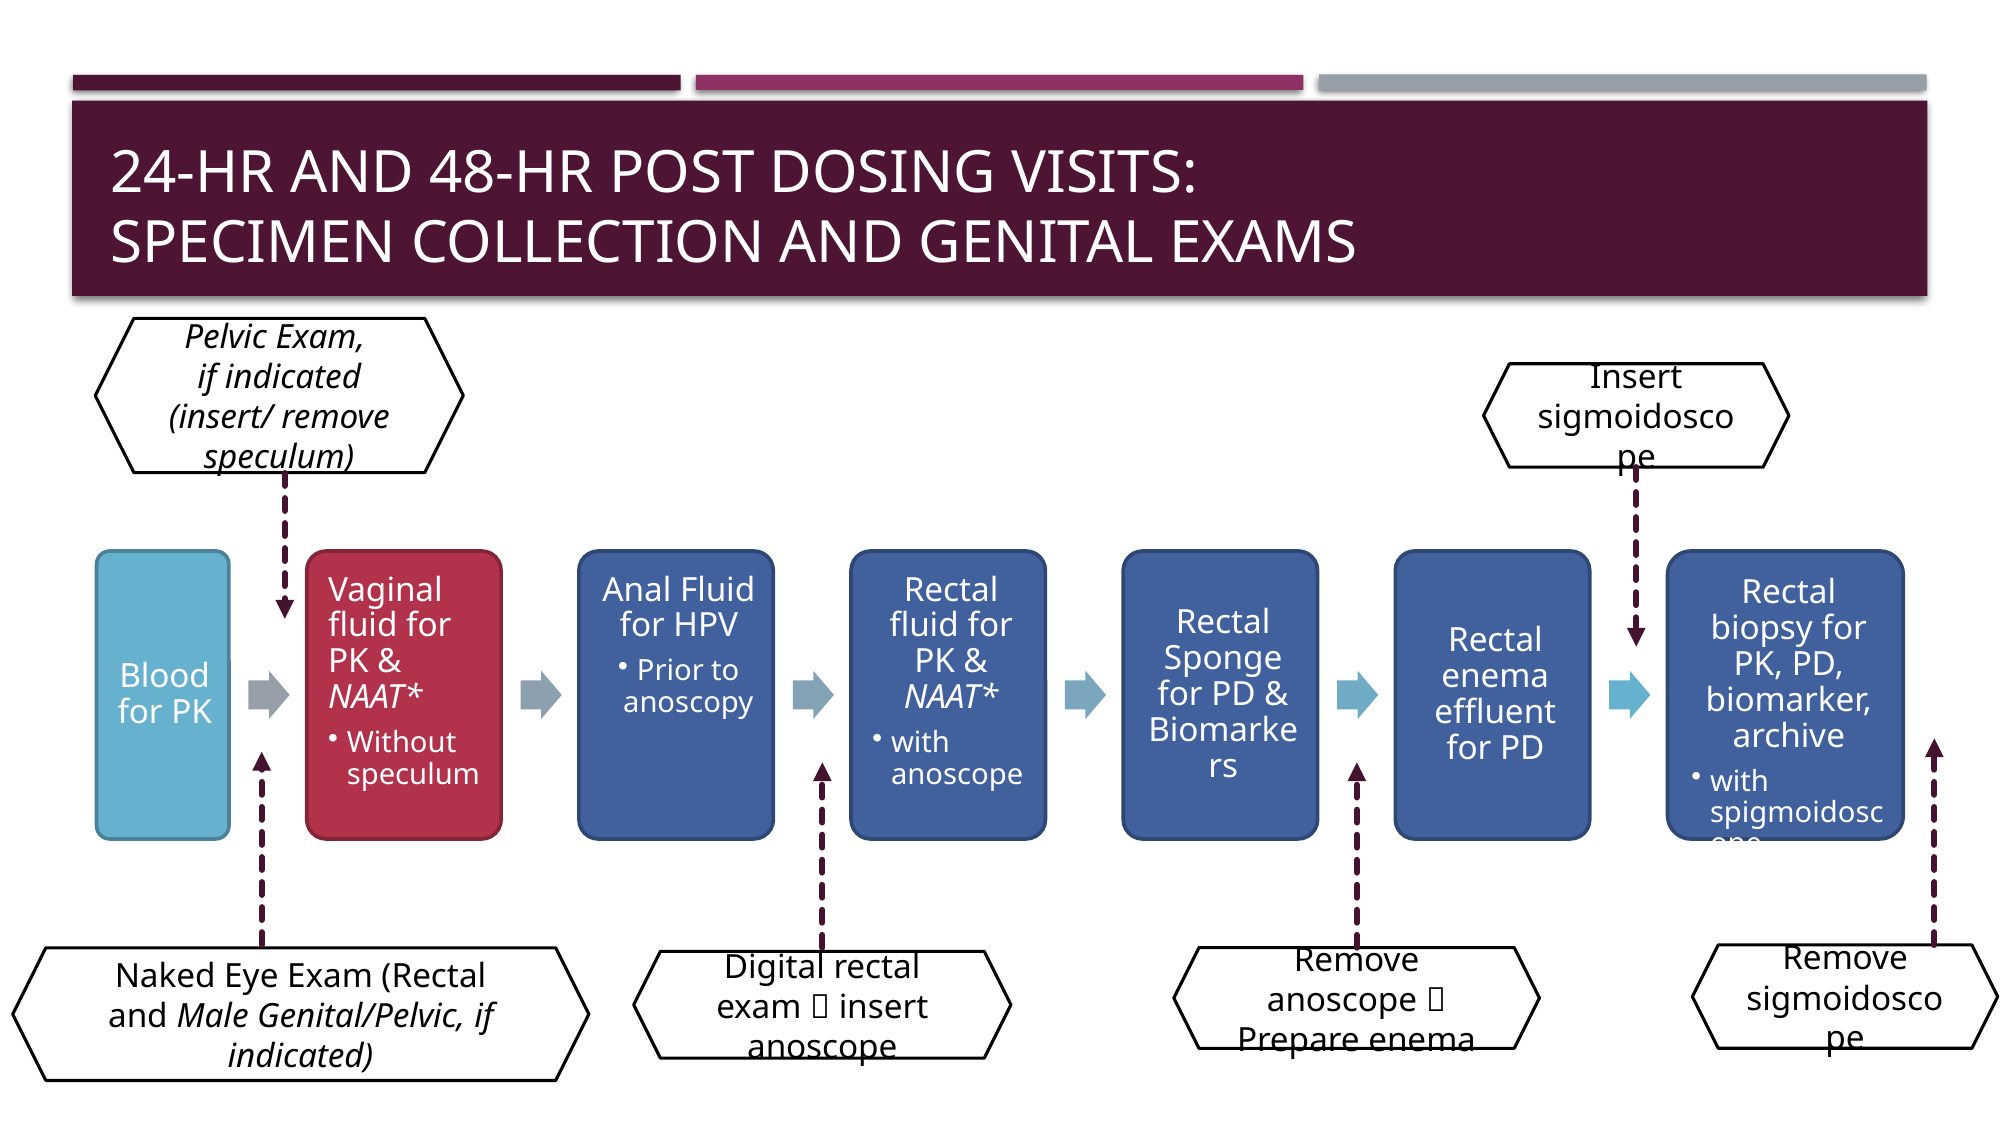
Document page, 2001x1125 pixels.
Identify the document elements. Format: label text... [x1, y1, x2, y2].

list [94, 392, 1906, 998]
title 24-hr and 48-Hr Post Dosing Visits: Specimen collection and Genital ExamS [95, 115, 1905, 282]
text_box Remove anoscope  Prepare enema [1179, 1009, 1534, 1049]
text_box Insert sigmoidoscope [1493, 361, 1780, 392]
text_box Pelvic Exam, if indicated (insert/ remove speculum) [97, 318, 462, 392]
text_box Naked Eye Exam (Rectal and Male Genital/Pelvic, if indicated) [12, 947, 589, 1081]
text_box Digital rectal exam  insert anoscope [635, 1009, 1009, 1059]
text_box Remove sigmoidoscope [1696, 943, 2000, 1051]
